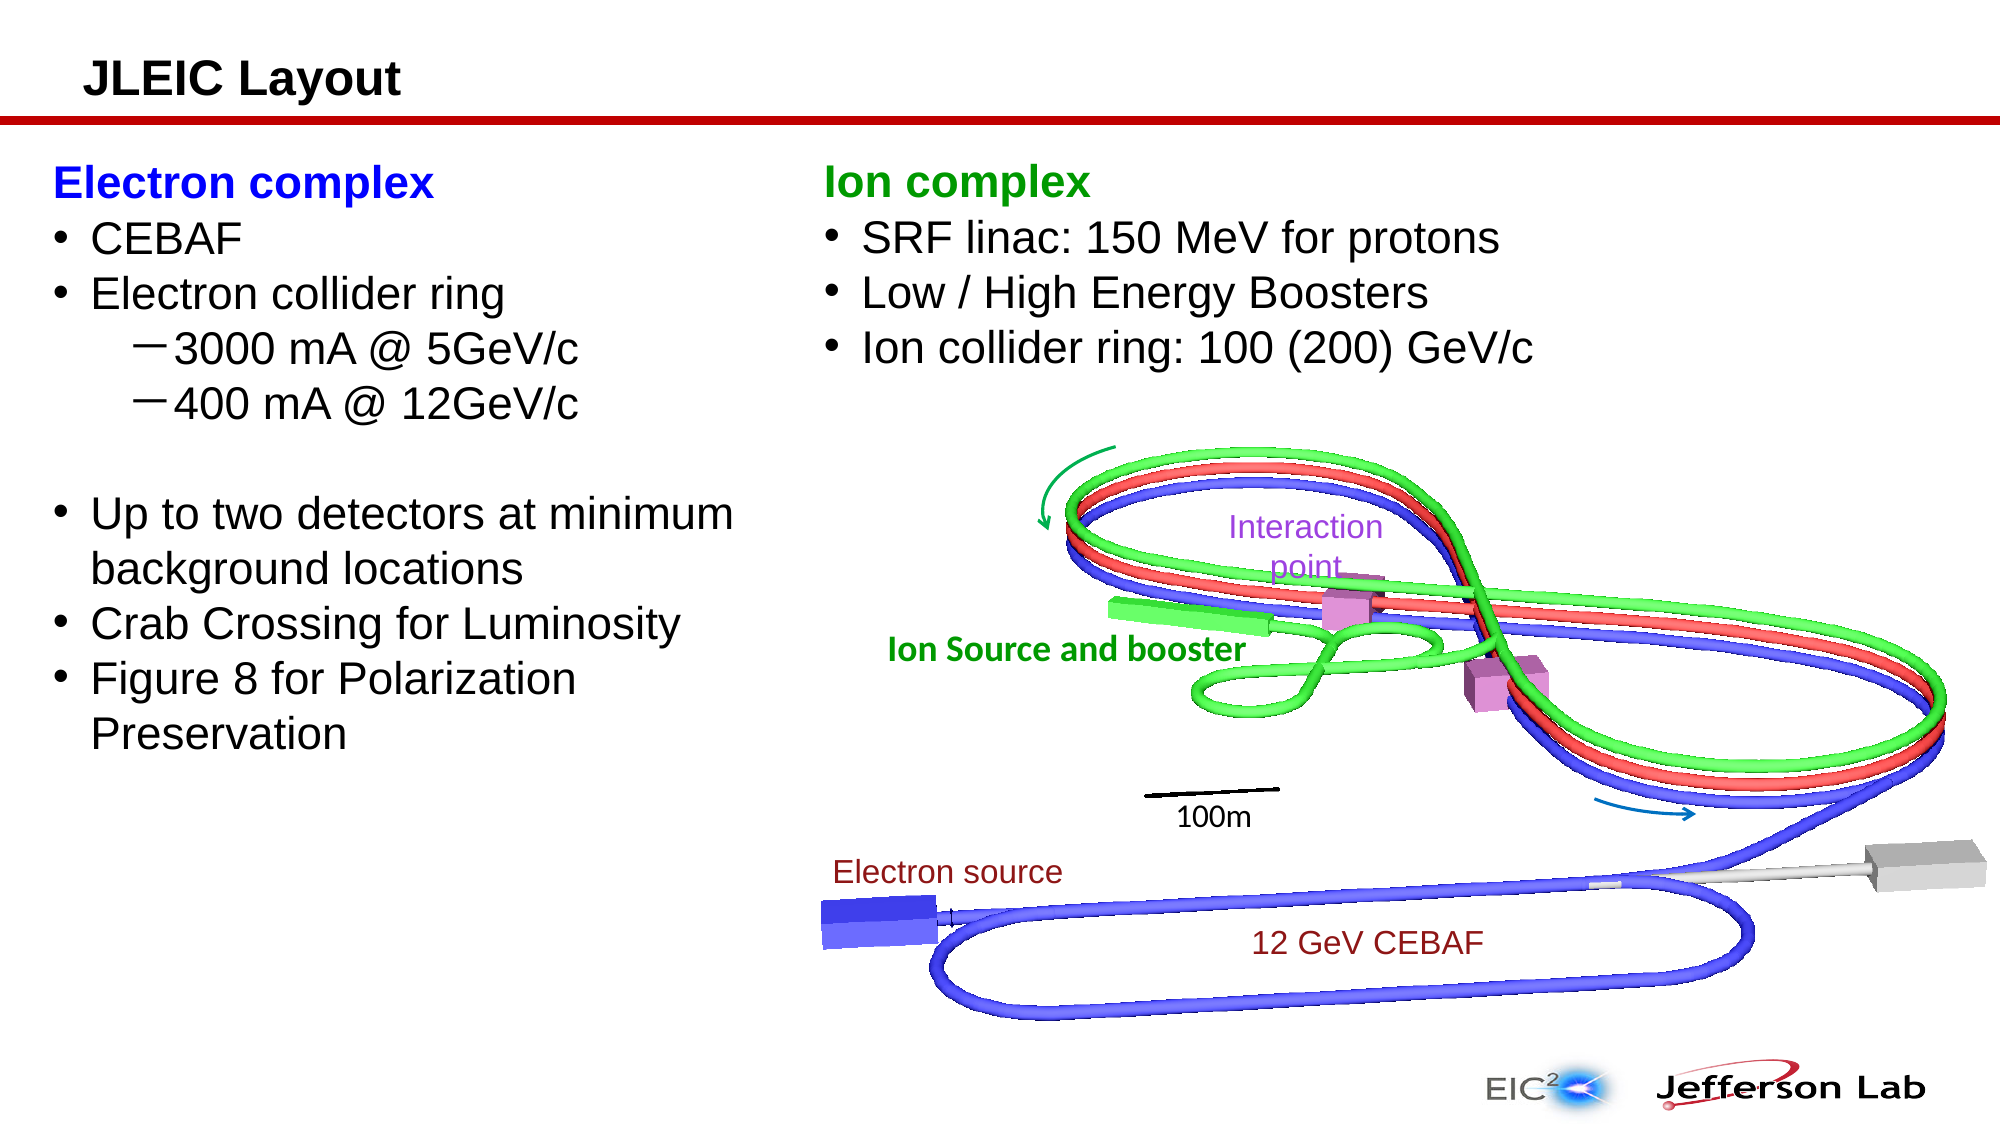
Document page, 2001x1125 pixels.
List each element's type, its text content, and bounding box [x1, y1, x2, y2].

title JLEIC Layout [67, 39, 1919, 120]
text_box Ion complex SRF linac: 150 MeV for protons Low / High Energy Boosters Ion collider ring: 100 (200) GeV/c [808, 150, 1835, 430]
picture [1457, 1050, 1943, 1124]
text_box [793, 430, 2000, 1040]
list Electron complex CEBAF Electron collider ring 3000 mA @ 5GeV/c 400 mA @ 12GeV/c Up to two detectors at minimum background locations Crab Crossing for Luminosity Figure 8 for Polarization Preservation [37, 151, 808, 859]
